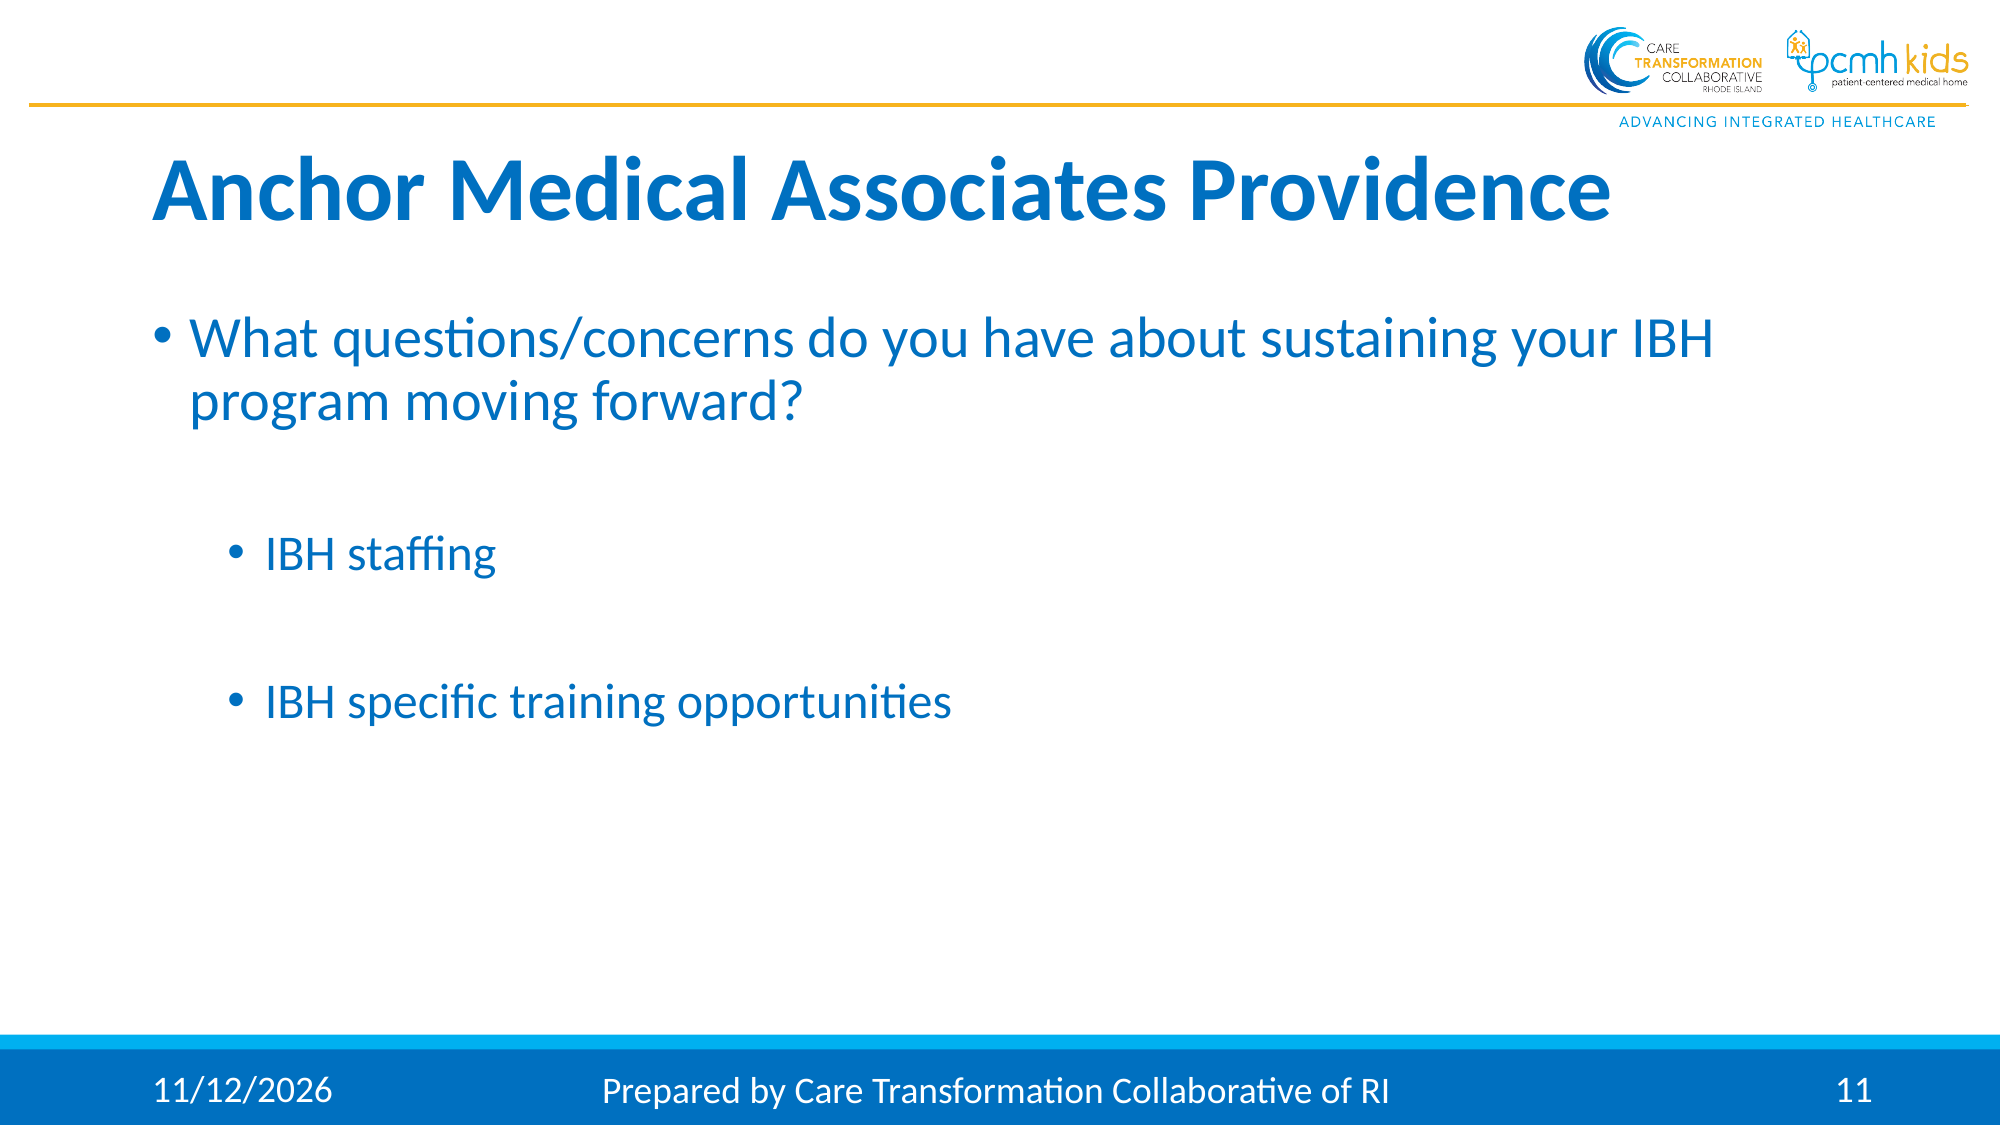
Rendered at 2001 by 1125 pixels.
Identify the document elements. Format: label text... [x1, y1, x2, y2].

title Anchor Medical Associates Providence [137, 105, 1863, 278]
list What questions/concerns do you have about sustaining your IBH program moving forward? IBH staffing IBH specific training opportunities [137, 299, 1790, 941]
picture [1576, 21, 1977, 133]
